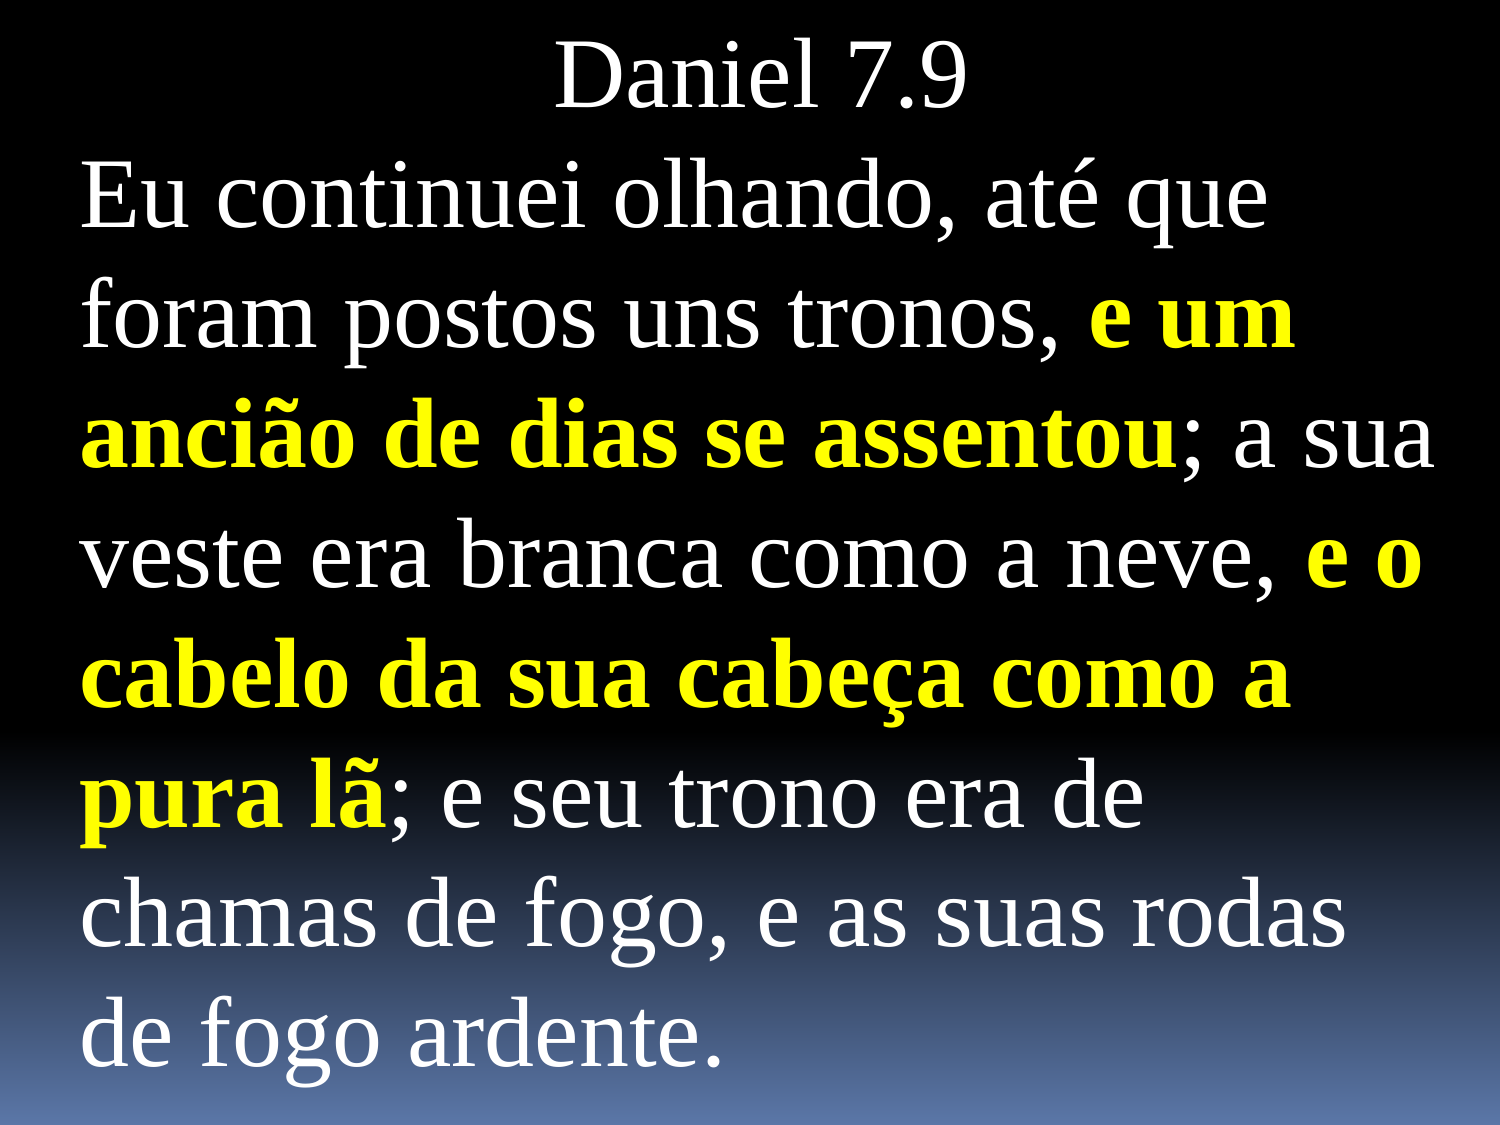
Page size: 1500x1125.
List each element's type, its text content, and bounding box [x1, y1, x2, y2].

text_box Daniel 7.9 Eu continuei olhando, até que foram postos uns tronos, e um ancião de dias se assentou; a sua veste era branca como a neve, e o cabelo da sua cabeça como a pura lã; e seu trono era de chamas de fogo, e as suas rodas de fogo ardente. [64, 0, 1459, 1125]
